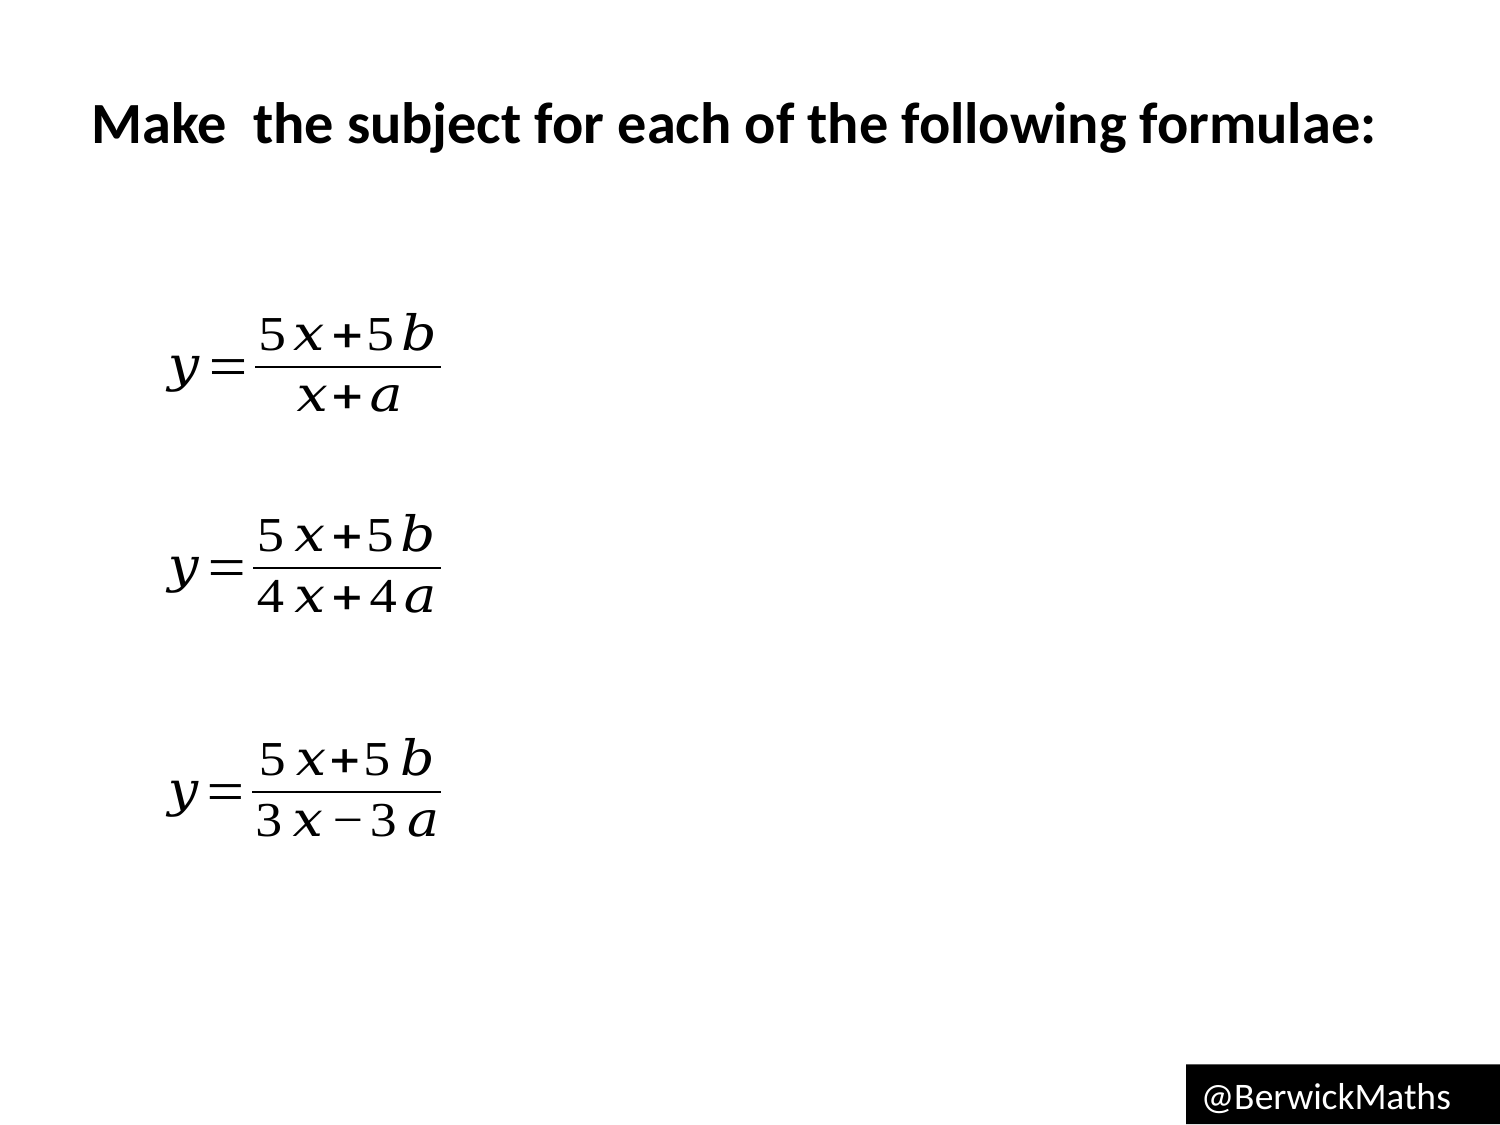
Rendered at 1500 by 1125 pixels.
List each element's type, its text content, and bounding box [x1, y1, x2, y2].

text_box @BerwickMaths [1186, 1064, 1500, 1125]
